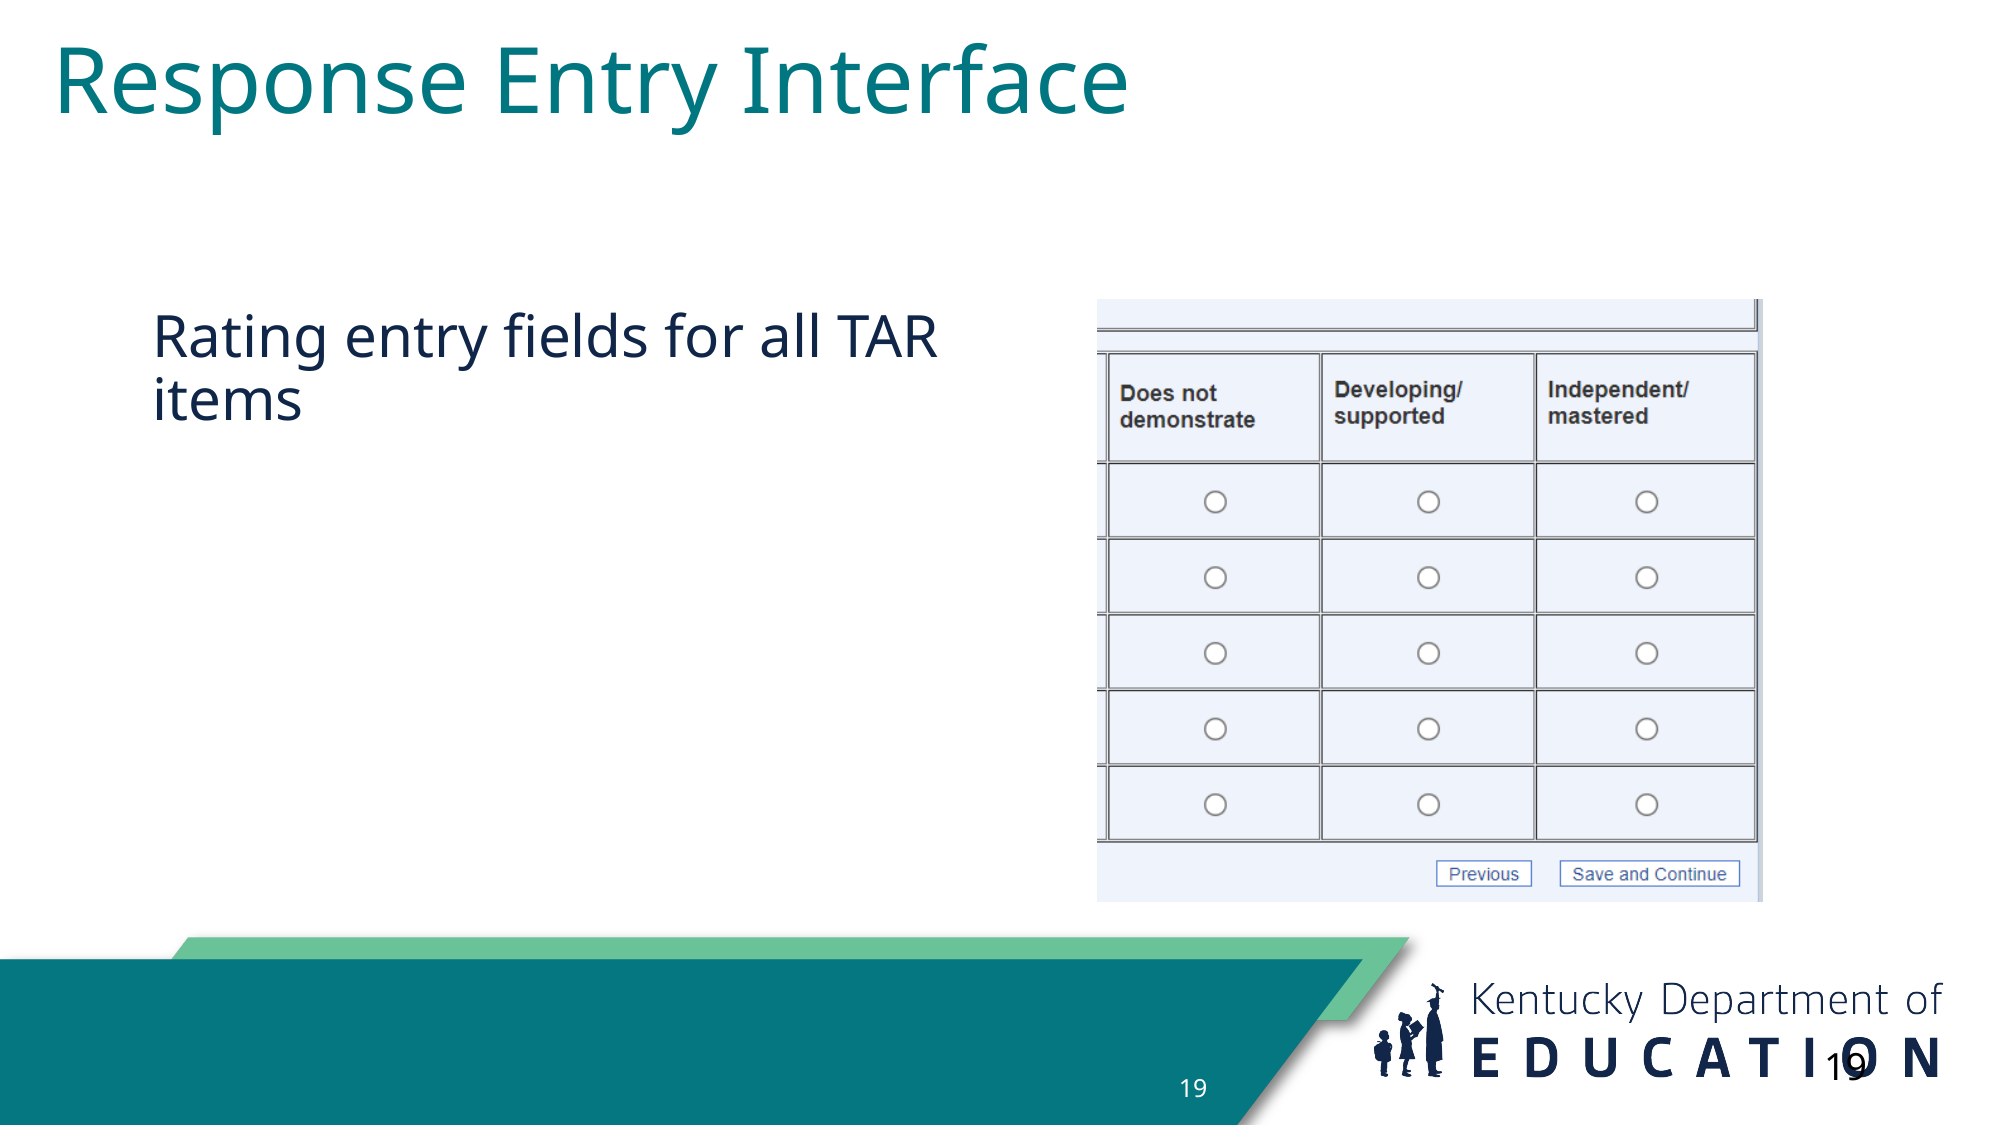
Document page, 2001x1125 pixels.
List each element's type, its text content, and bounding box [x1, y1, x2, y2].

list Rating entry fields for all TAR items [137, 299, 1068, 784]
picture [0, 0, 2001, 1125]
title Response Entry Interface [0, 0, 1725, 169]
slide_number 19 [1809, 1035, 1922, 1096]
